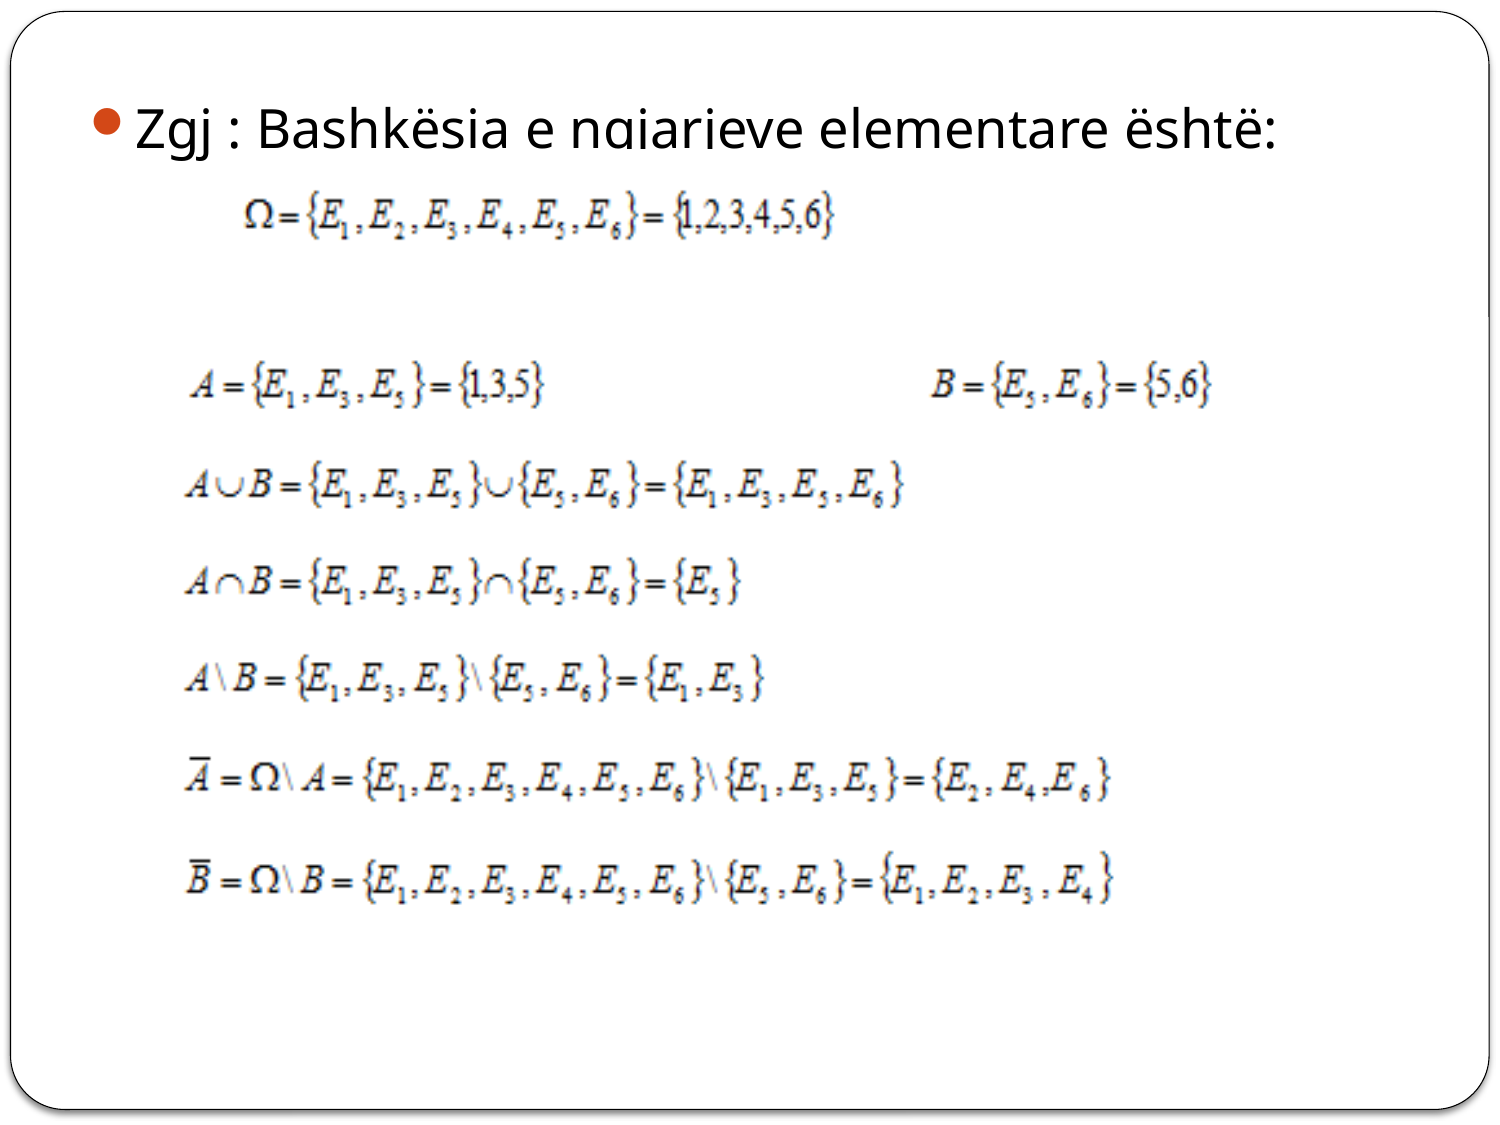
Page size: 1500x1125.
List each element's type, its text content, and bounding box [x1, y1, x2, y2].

picture [237, 149, 851, 263]
list Zgj : Bashkësia e ngjarjeve elementare është: [75, 87, 1425, 988]
picture [162, 337, 1226, 938]
